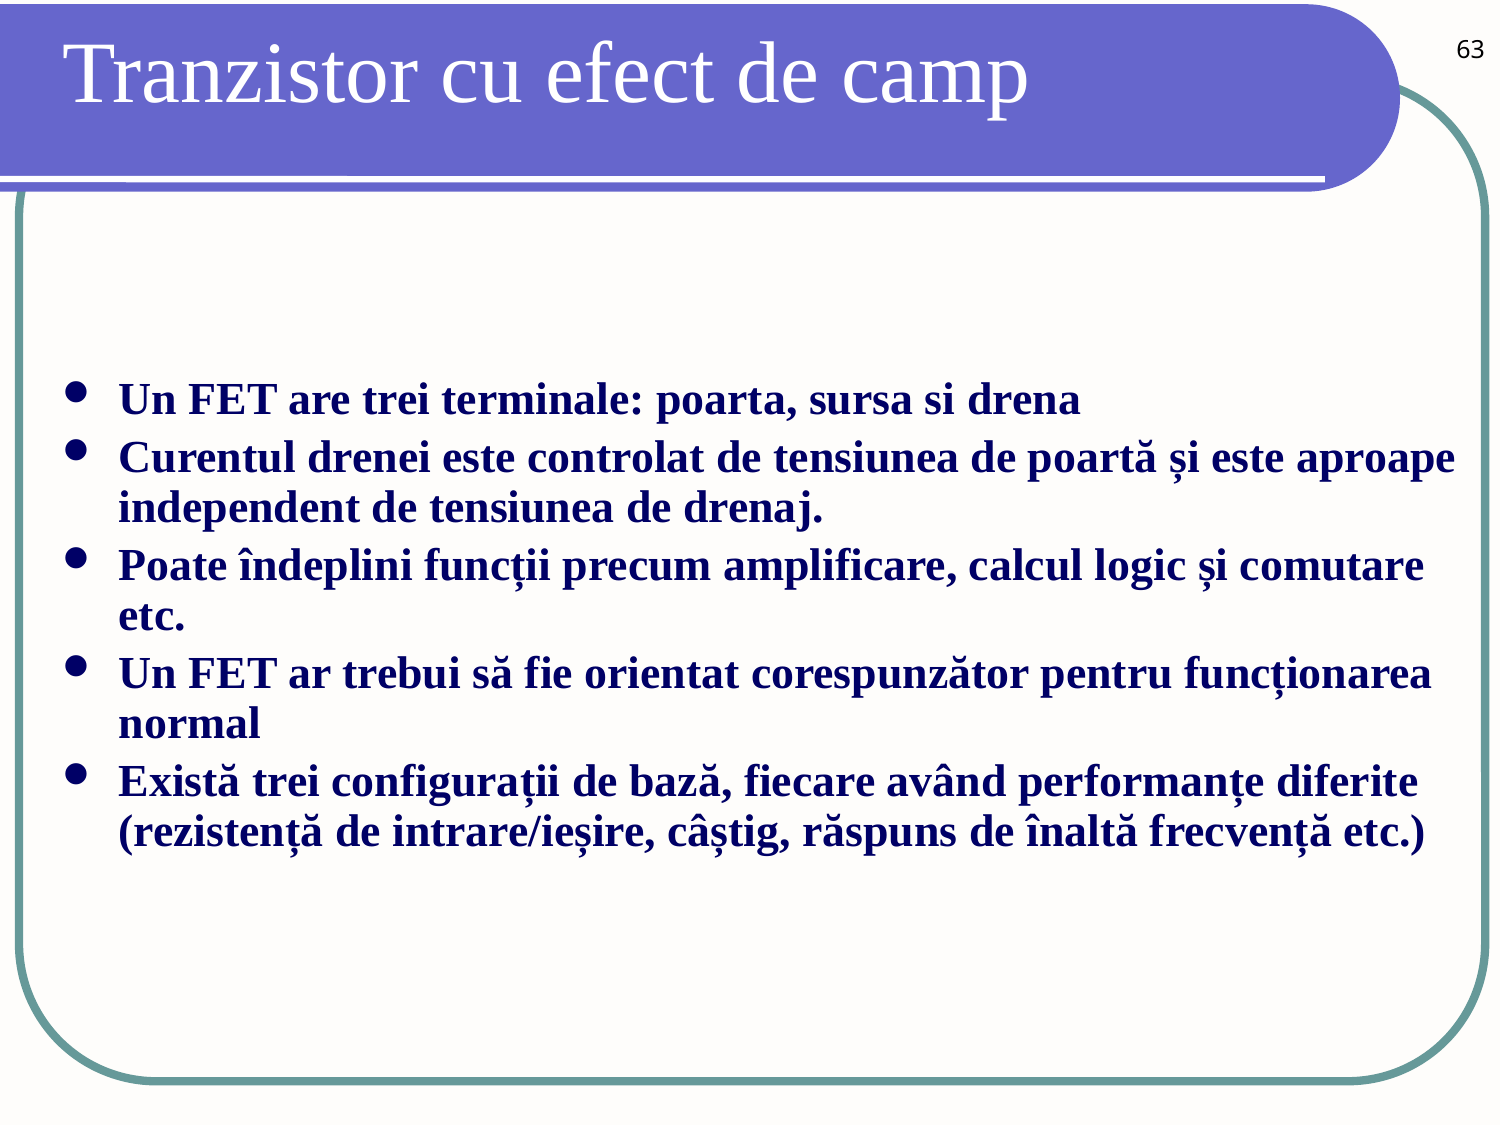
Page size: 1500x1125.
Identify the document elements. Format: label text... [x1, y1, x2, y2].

slide_number 63 [1222, 0, 1500, 76]
title Tranzistor cu efect de camp [47, 75, 1363, 165]
list Un FET are trei terminale: poarta, sursa si drena Curentul drenei este controlat de tensiunea de poartă și este aproape independent de tensiunea de drenaj. Poate îndeplini funcții precum amplificare, calcul logic și comutare etc. Un FET ar trebui să fie orientat corespunzător pentru funcționarea normal Există trei configurații de bază, fiecare având performanțe diferite (rezistență de intrare/ieșire, câștig, răspuns de înaltă frecvență etc.) [47, 367, 1473, 896]
